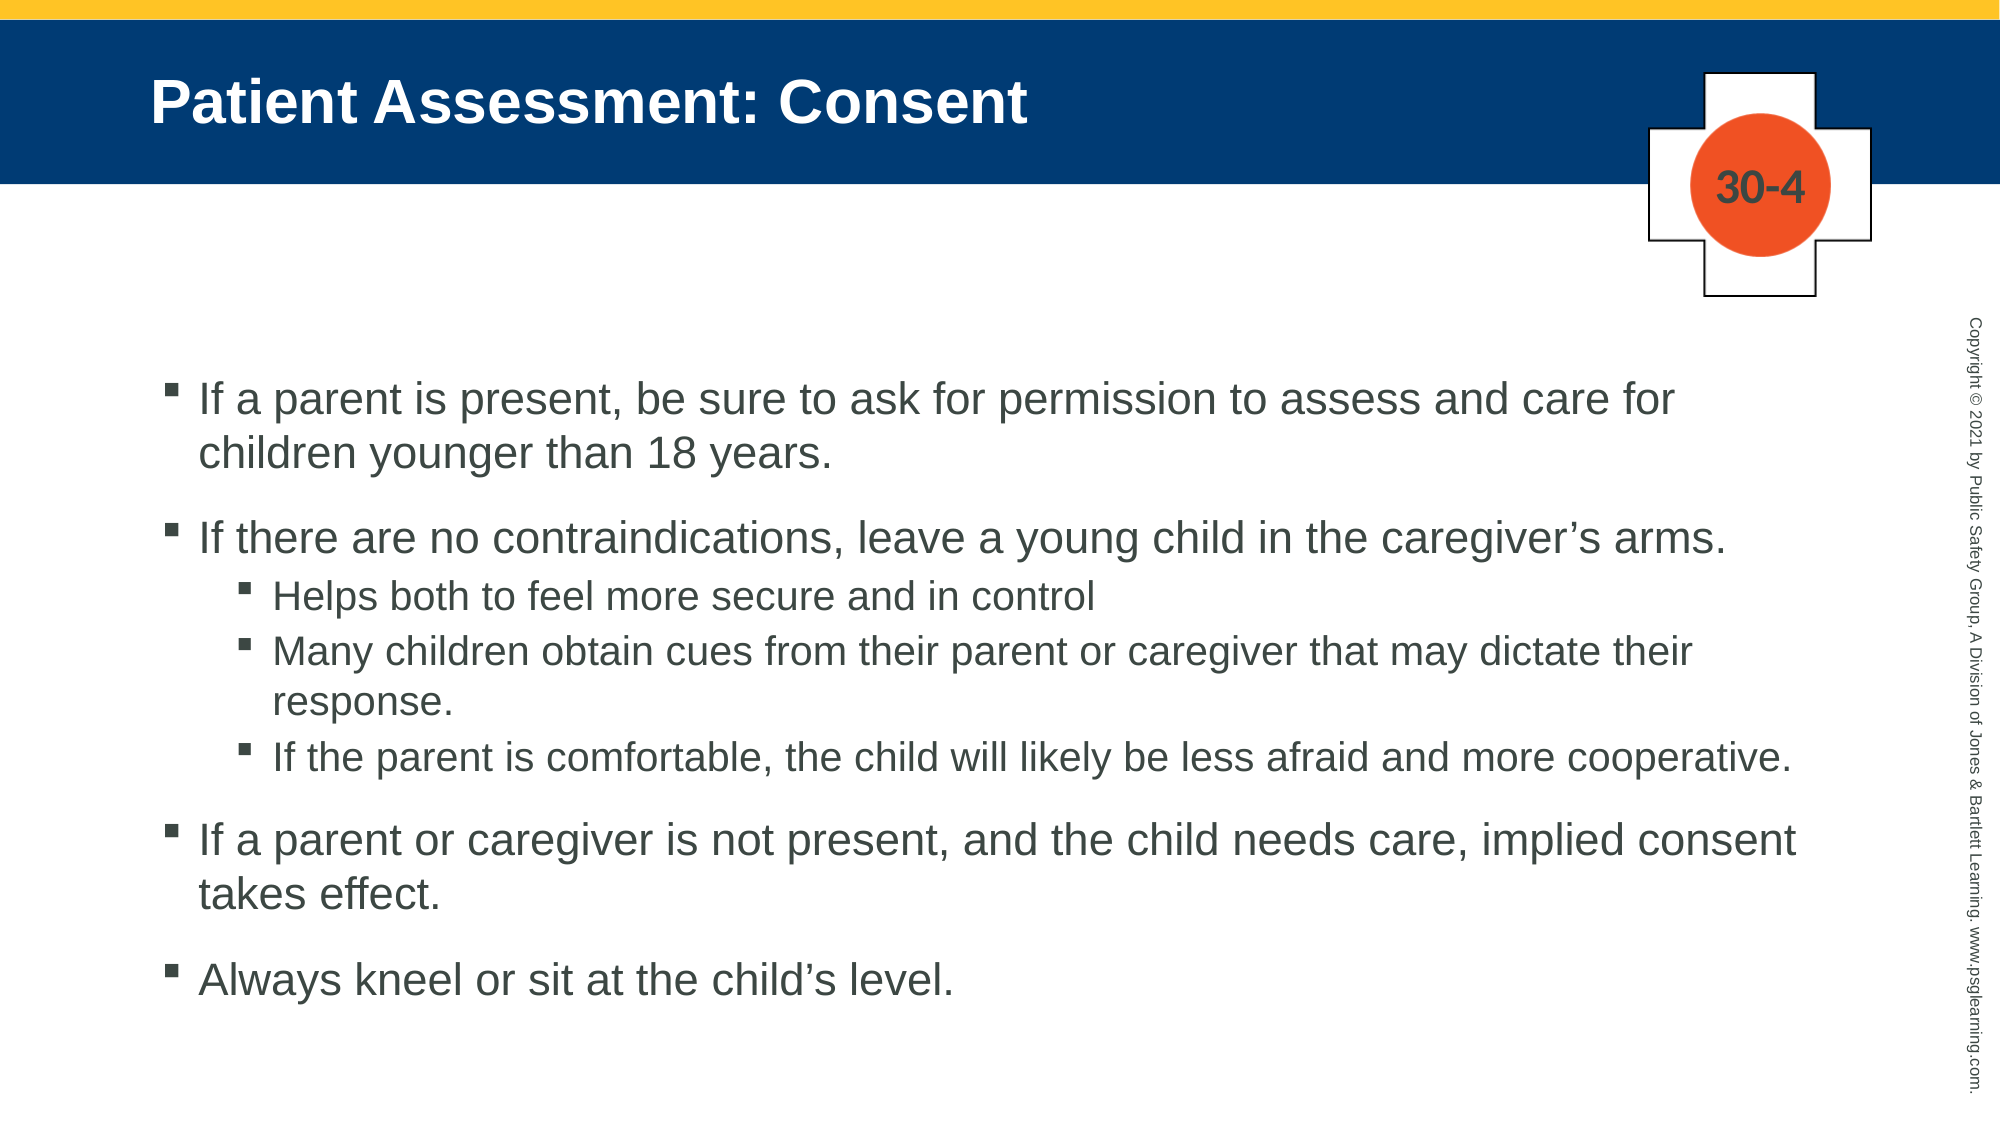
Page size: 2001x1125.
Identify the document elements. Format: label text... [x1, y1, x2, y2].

title Patient Assessment: Consent [0, 19, 2000, 185]
picture [1648, 72, 1872, 297]
list If a parent is present, be sure to ask for permission to assess and care for children younger than 18 years. If there are no contraindications, leave a young child in the caregiver’s arms. Helps both to feel more secure and in control Many children obtain cues from their parent or caregiver that may dictate their response. If the parent is comfortable, the child will likely be less afraid and more cooperative. If a parent or caregiver is not present, and the child needs care, implied consent takes effect. Always kneel or sit at the child’s level. [146, 361, 1859, 1016]
